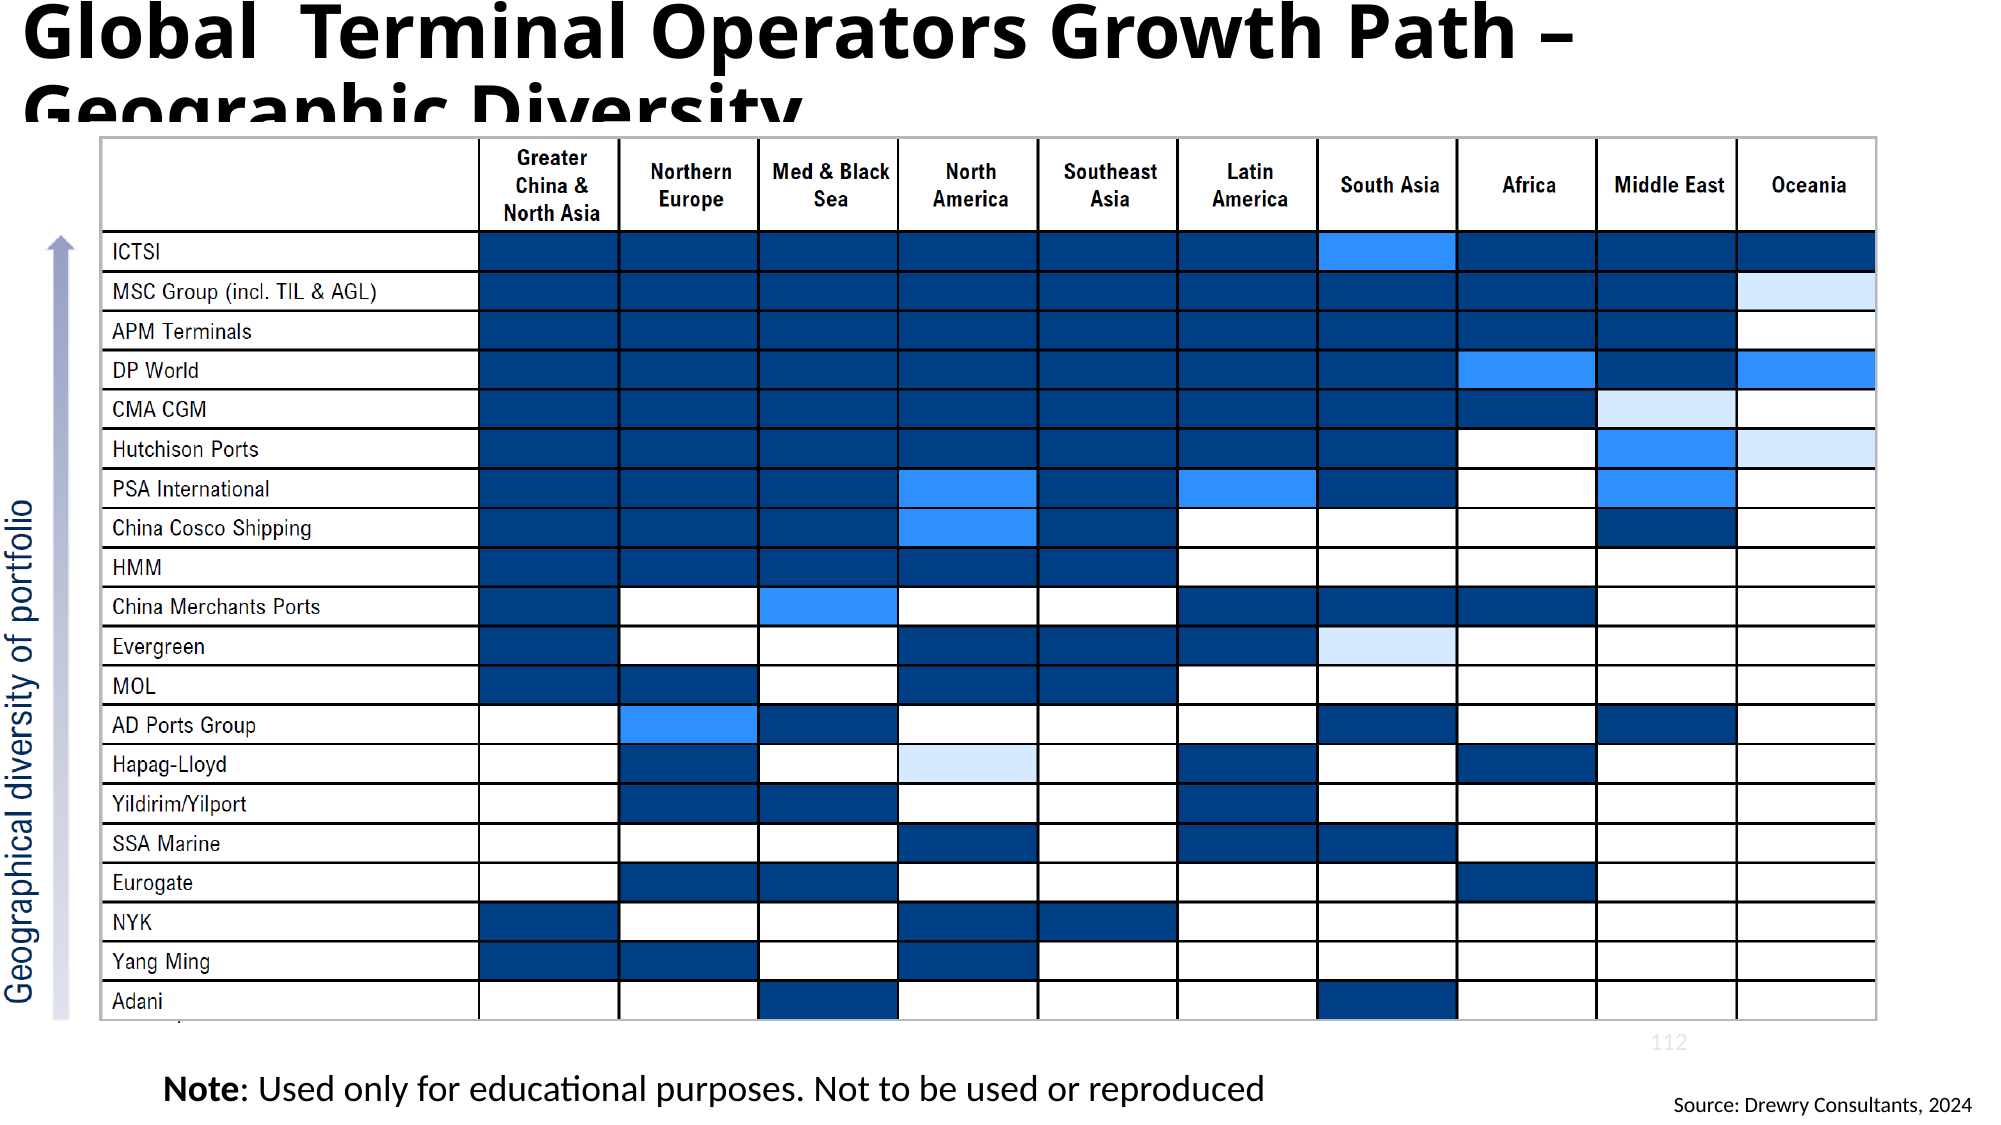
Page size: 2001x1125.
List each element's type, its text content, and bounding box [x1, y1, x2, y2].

text_box 112 [1434, 1010, 1904, 1071]
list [0, 122, 1899, 1023]
title Global Terminal Operators Growth Path – Geographic Diversity [6, 7, 1953, 142]
text_box Note: Used only for educational purposes. Not to be used or reproduced [148, 1056, 1282, 1117]
text_box Source: Drewry Consultants, 2024 [1659, 1083, 1988, 1125]
